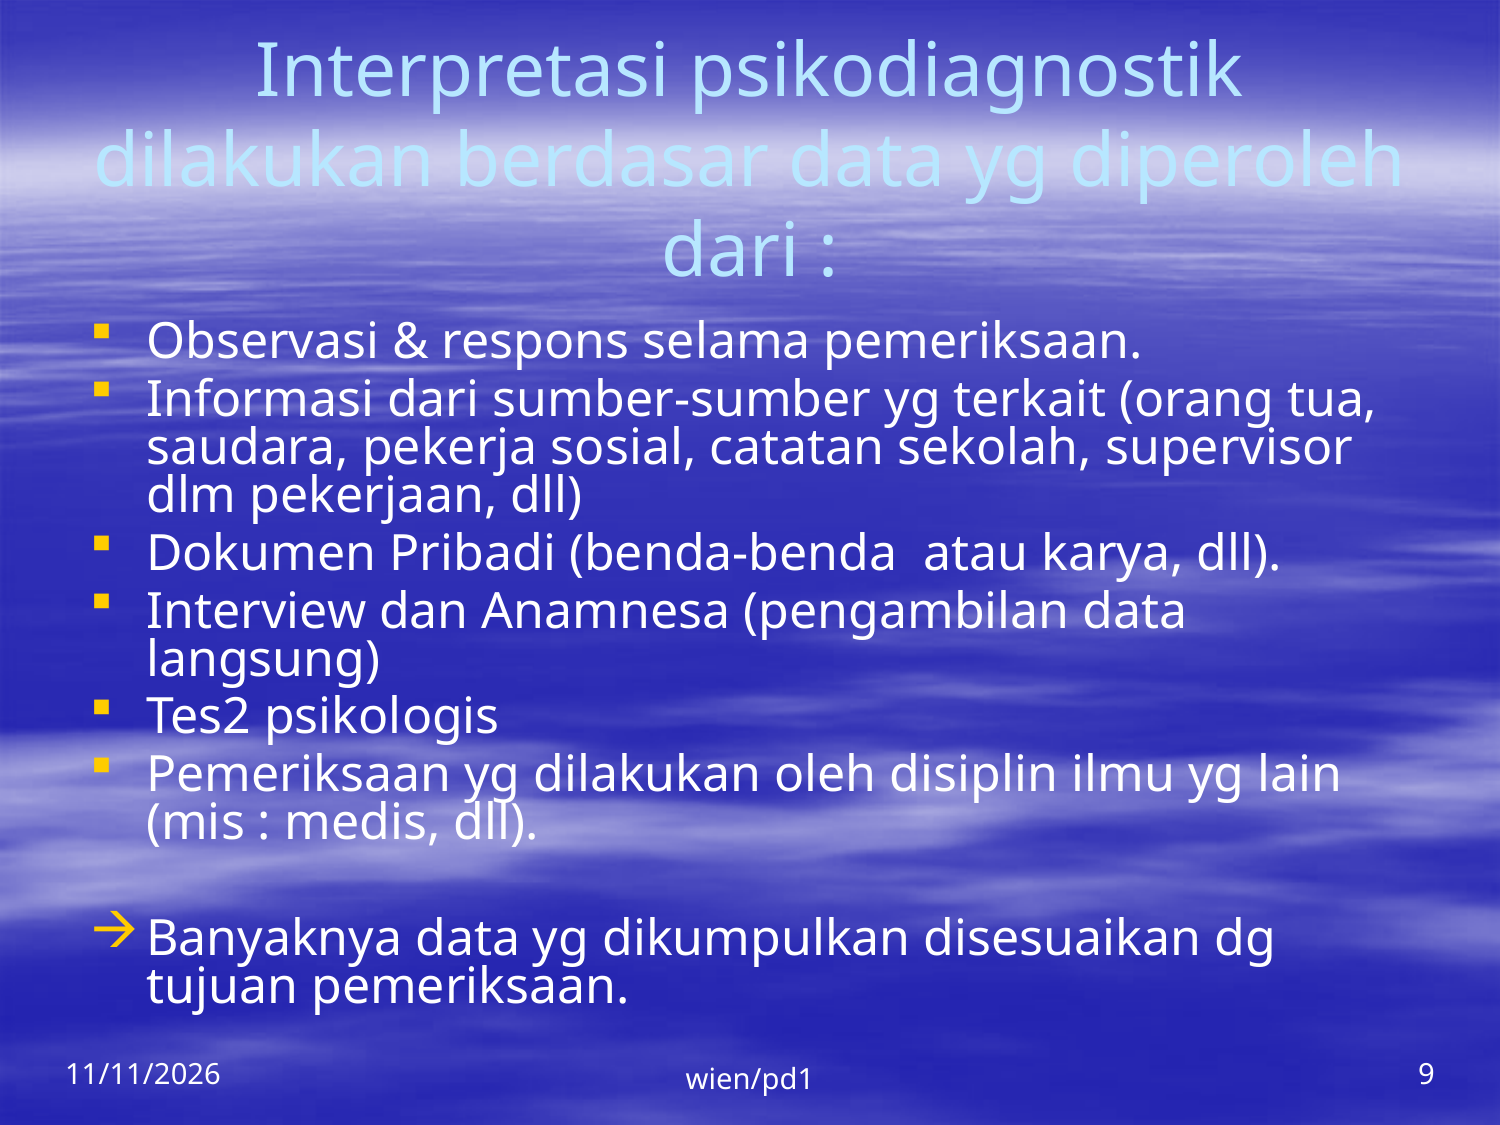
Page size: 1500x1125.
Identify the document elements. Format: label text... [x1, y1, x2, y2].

list Observasi & respons selama pemeriksaan. Informasi dari sumber-sumber yg terkait (orang tua, saudara, pekerja sosial, catatan sekolah, supervisor dlm pekerjaan, dll) Dokumen Pribadi (benda-benda atau karya, dll). Interview dan Anamnesa (pengambilan data langsung) Tes2 psikologis Pemeriksaan yg dilakukan oleh disiplin ilmu yg lain (mis : medis, dll). Banyaknya data yg dikumpulkan disesuaikan dg tujuan pemeriksaan. [74, 312, 1426, 1056]
title Interpretasi psikodiagnostik dilakukan berdasar data yg diperoleh dari : [74, 62, 1426, 251]
slide_number 9 [1074, 1024, 1451, 1103]
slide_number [49, 1024, 426, 1103]
footer wien/pd1 [512, 1024, 988, 1103]
